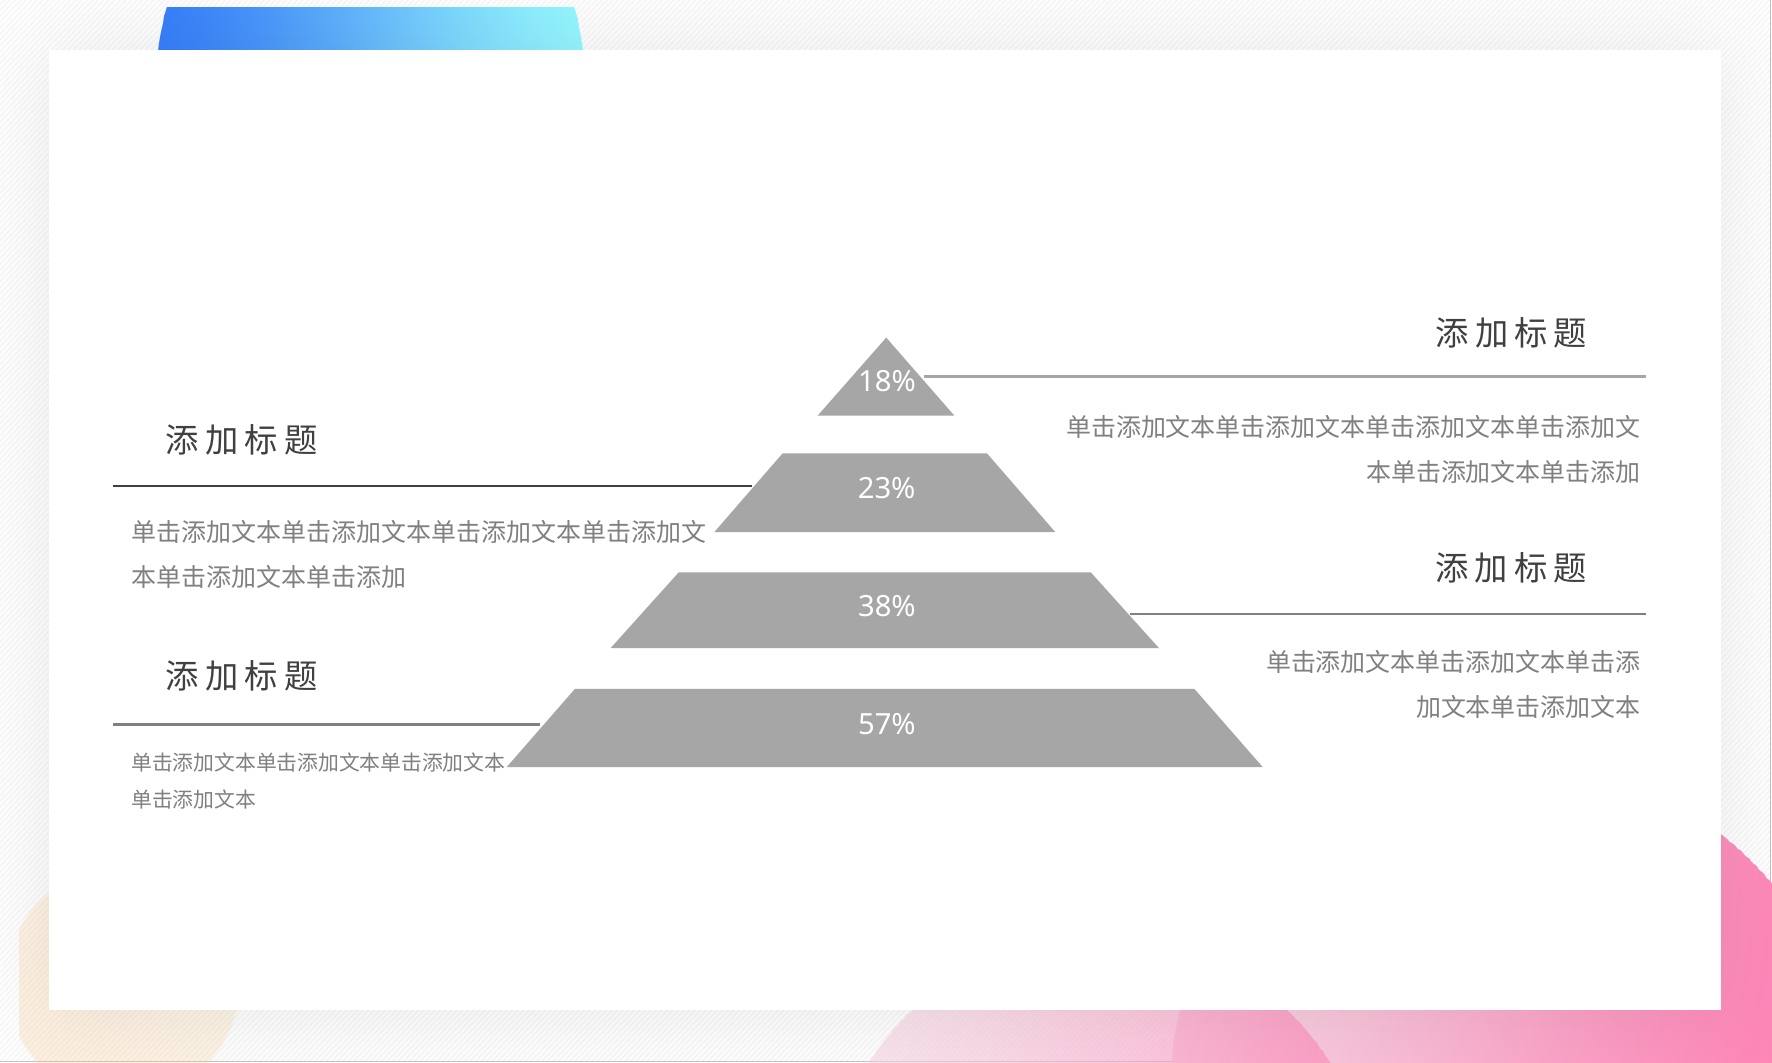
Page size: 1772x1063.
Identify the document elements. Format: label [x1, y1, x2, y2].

text_box [817, 337, 955, 416]
text_box [610, 572, 1160, 649]
text_box [506, 688, 1263, 768]
picture [0, 0, 1772, 1063]
text_box [714, 453, 1056, 533]
text_box [1129, 539, 1656, 724]
text_box [112, 647, 541, 815]
text_box [112, 411, 752, 594]
text_box [923, 304, 1657, 488]
